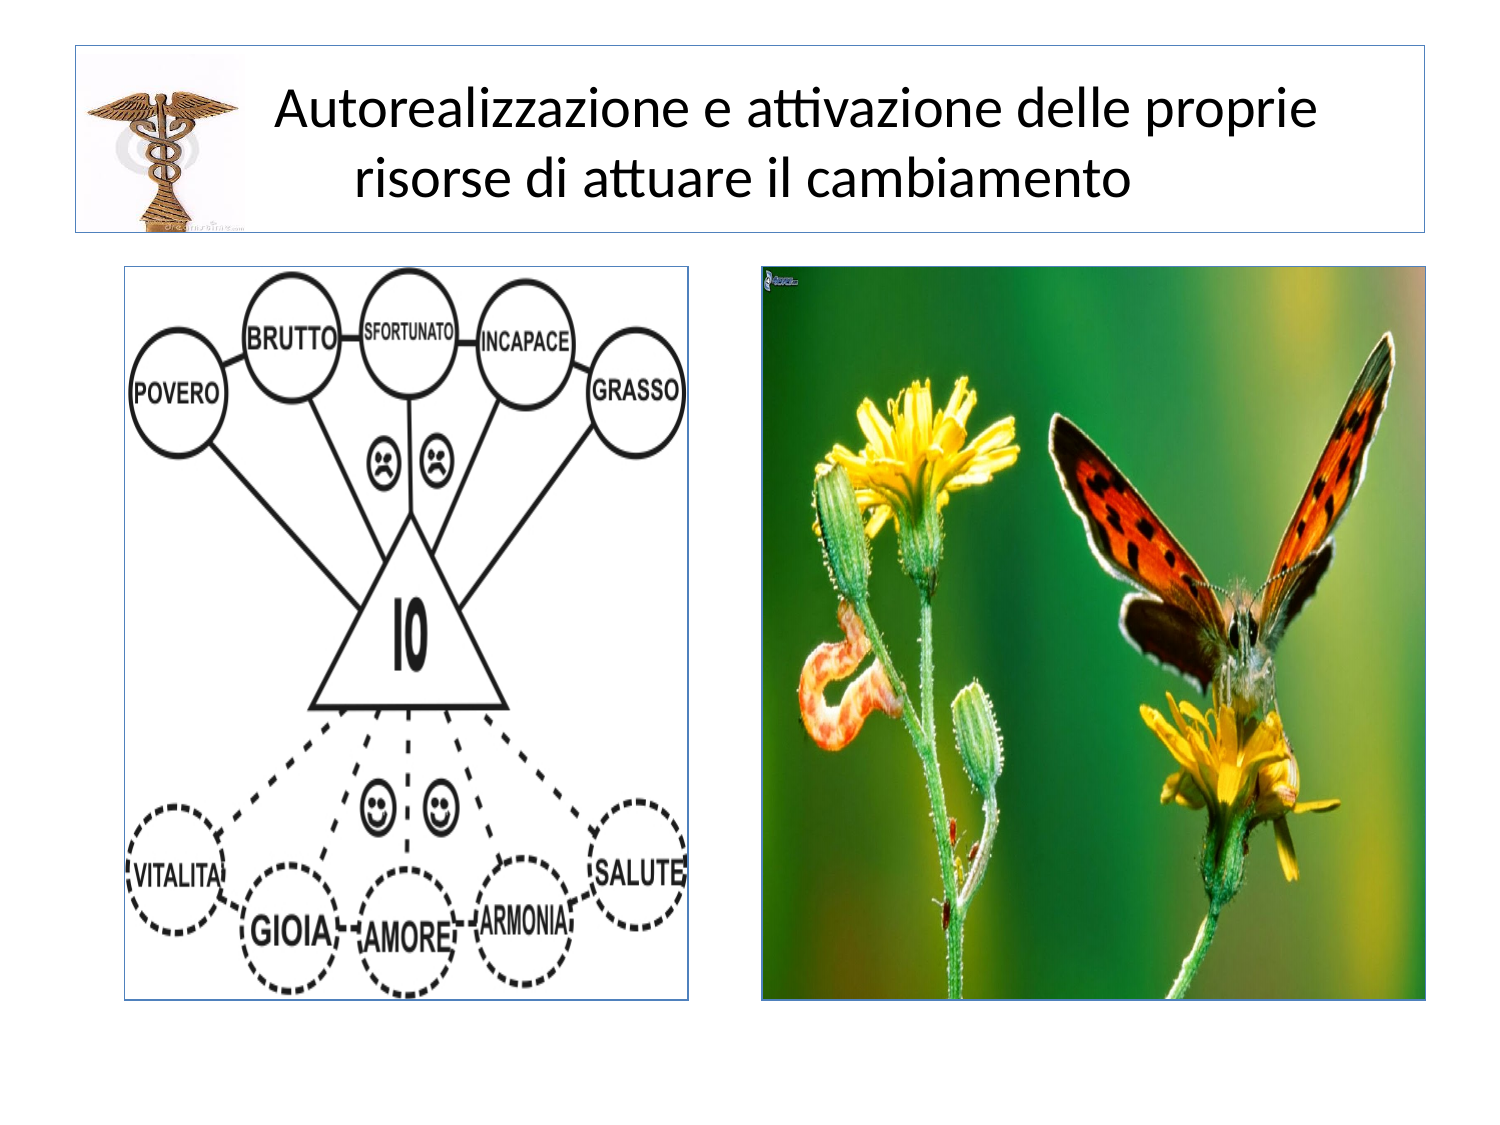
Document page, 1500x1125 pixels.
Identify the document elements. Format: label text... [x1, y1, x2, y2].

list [762, 266, 1426, 1000]
title Autorealizzazione e attivazione delle proprie risorse di attuare il cambiamento [75, 45, 1425, 233]
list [124, 266, 688, 1000]
picture [76, 54, 245, 232]
